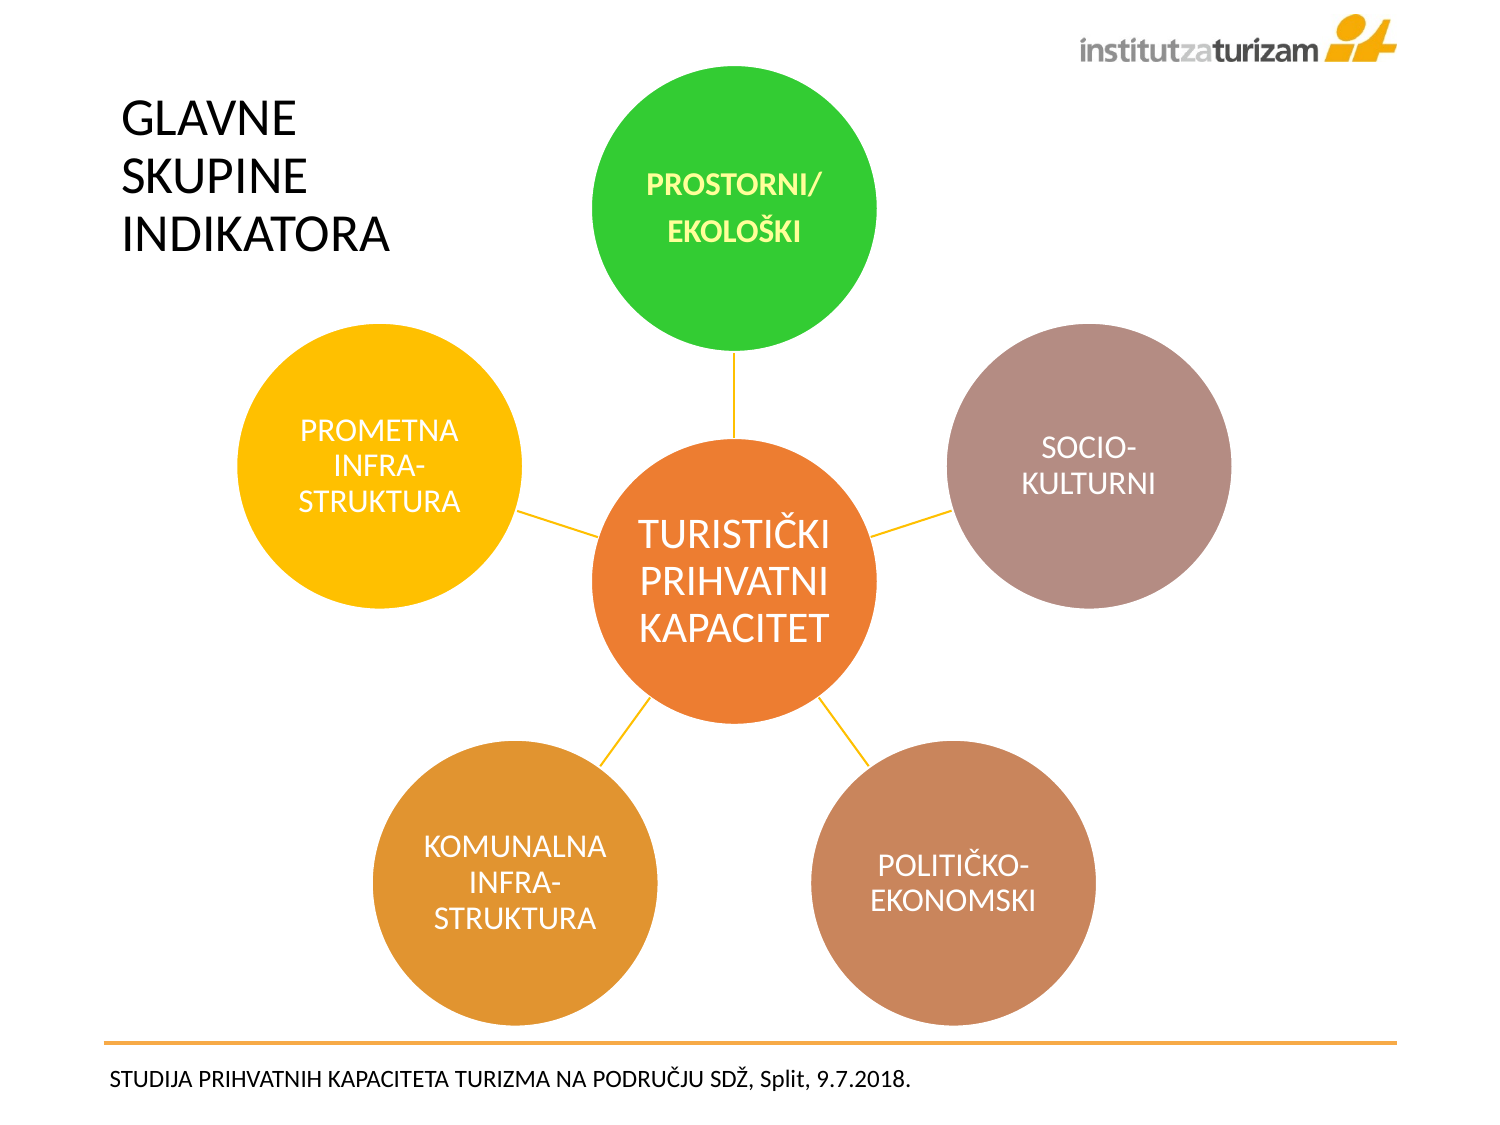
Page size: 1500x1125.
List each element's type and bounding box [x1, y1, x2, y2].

text_box [41, 64, 1428, 1028]
picture [1080, 14, 1397, 62]
